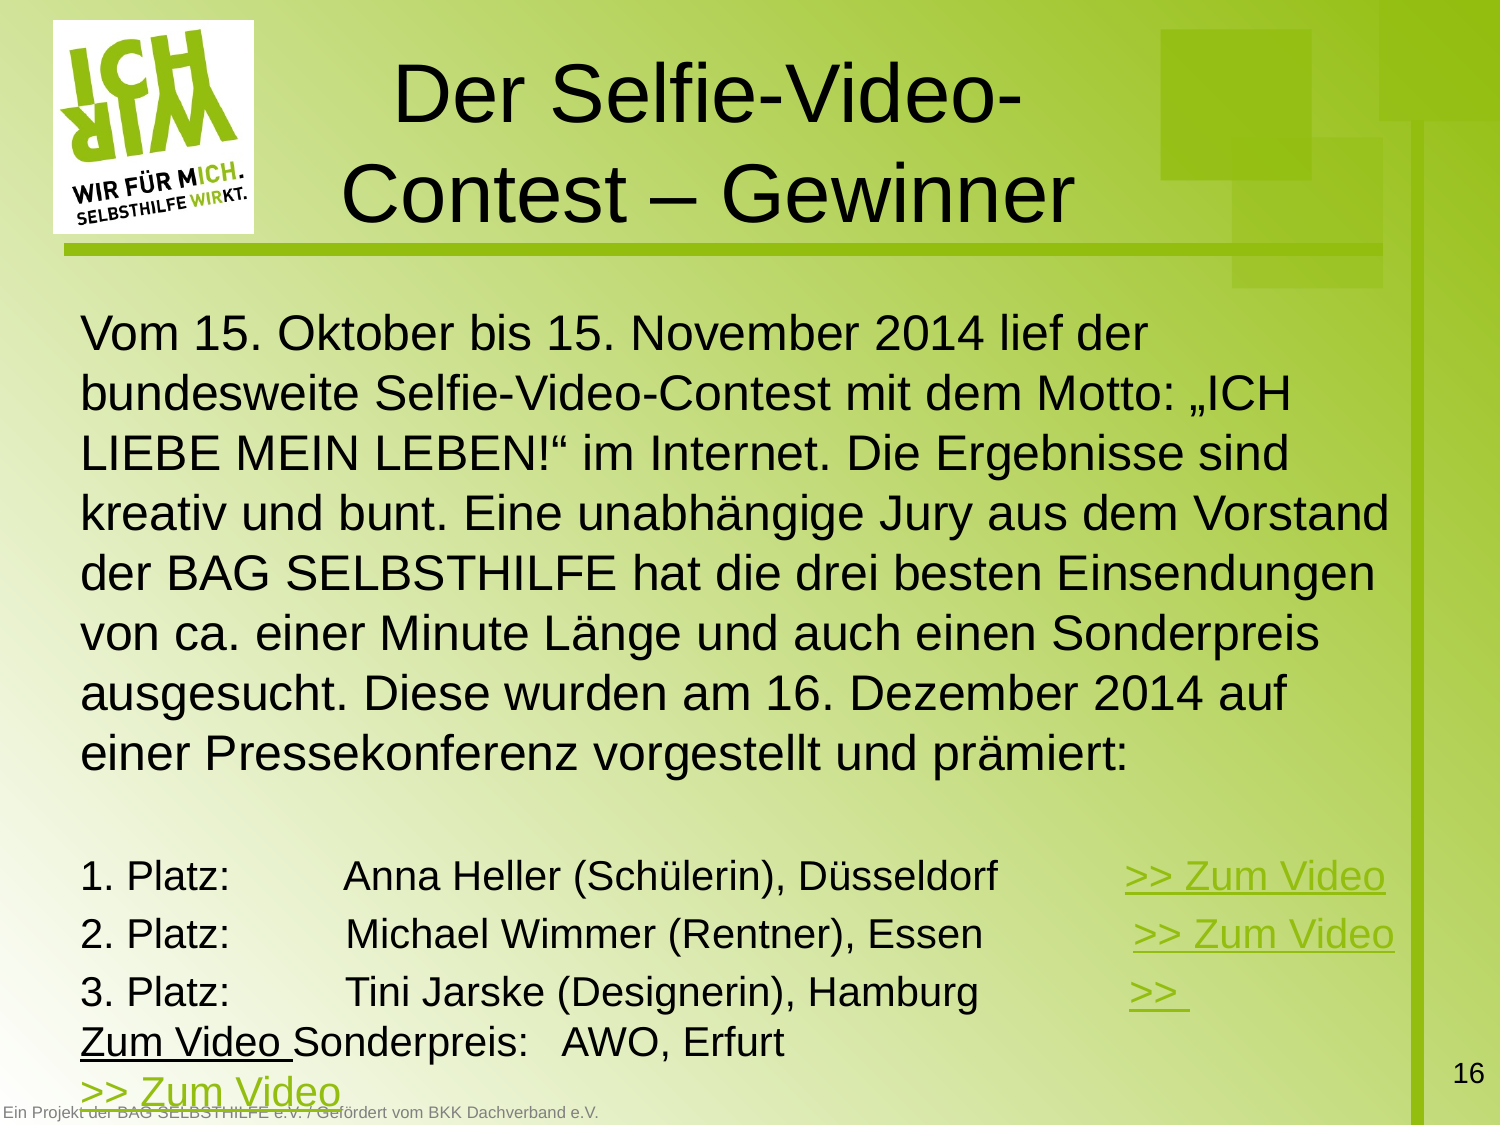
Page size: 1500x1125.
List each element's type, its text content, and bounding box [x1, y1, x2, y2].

title Der Selfie-Video-Contest – Gewinner [253, 45, 1164, 233]
list Vom 15. Oktober bis 15. November 2014 lief der bundesweite Selfie-Video-Contest mit dem Motto: „ICH LIEBE MEIN LEBEN!“ im Internet. Die Ergebnisse sind kreativ und bunt. Eine unabhängige Jury aus dem Vorstand der BAG SELBSTHILFE hat die drei besten Einsendungen von ca. einer Minute Länge und auch einen Sonderpreis ausgesucht. Diese wurden am 16. Dezember 2014 auf einer Pressekonferenz vorgestellt und prämiert: 1. Platz: Anna Heller (Schülerin), Düsseldorf >> Zum Video 2. Platz: Michael Wimmer (Rentner), Essen >> Zum Video 3. Platz: Tini Jarske (Designerin), Hamburg >> Zum Video Sonderpreis: AWO, Erfurt >> Zum Video [64, 292, 1412, 1035]
picture [53, 20, 254, 234]
